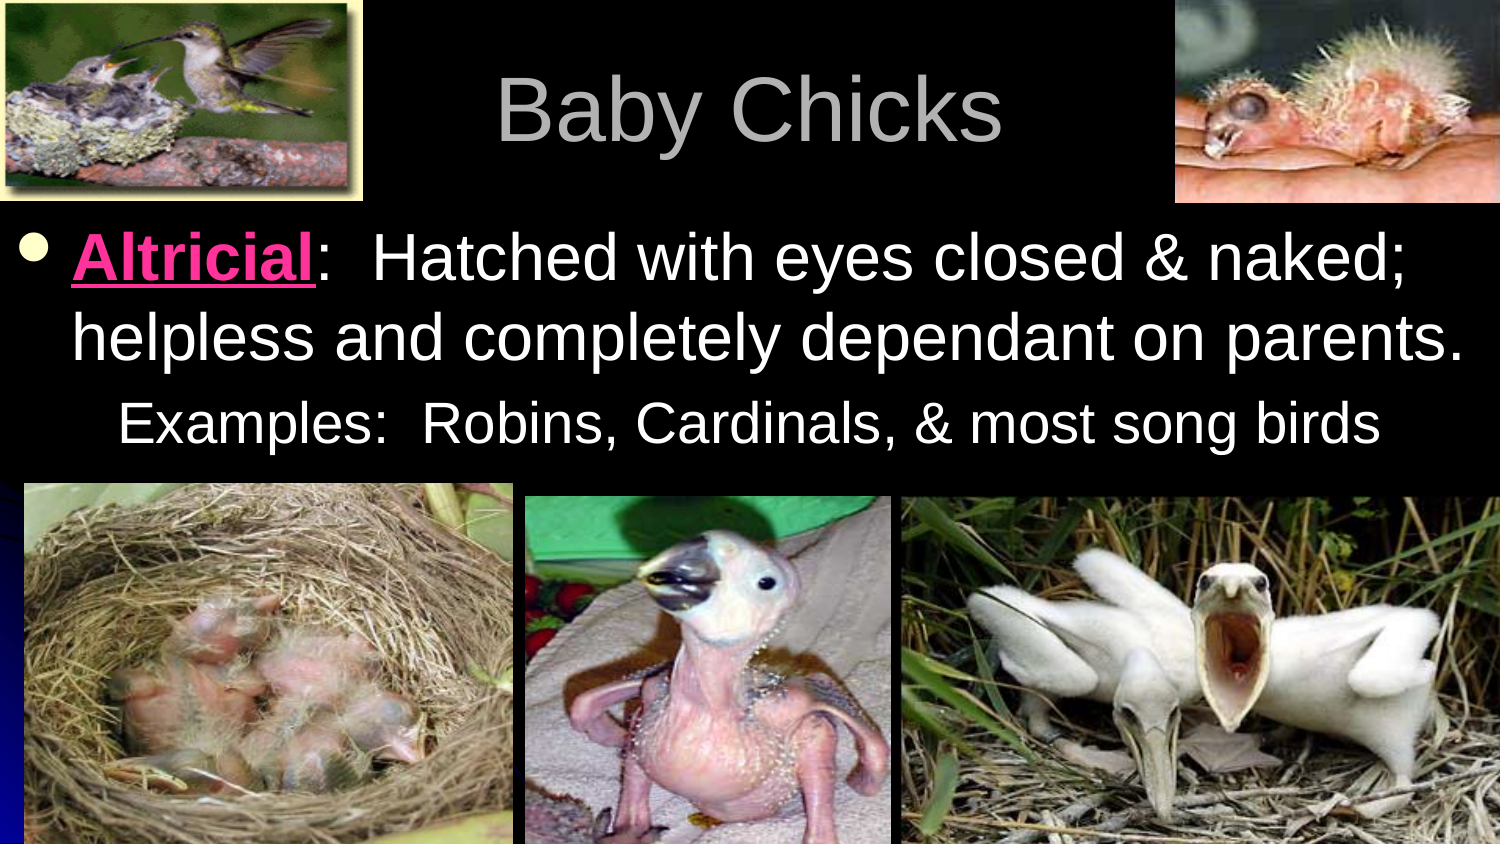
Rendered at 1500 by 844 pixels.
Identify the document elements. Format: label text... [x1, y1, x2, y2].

title Baby Chicks [366, 33, 1169, 175]
picture [24, 483, 513, 844]
picture [524, 496, 891, 844]
picture [1174, 0, 1500, 203]
picture [899, 496, 1500, 844]
list Altricial: Hatched with eyes closed & naked; helpless and completely dependant on parents. Examples: Robins, Cardinals, & most song birds [0, 206, 1500, 755]
picture [0, 0, 363, 201]
